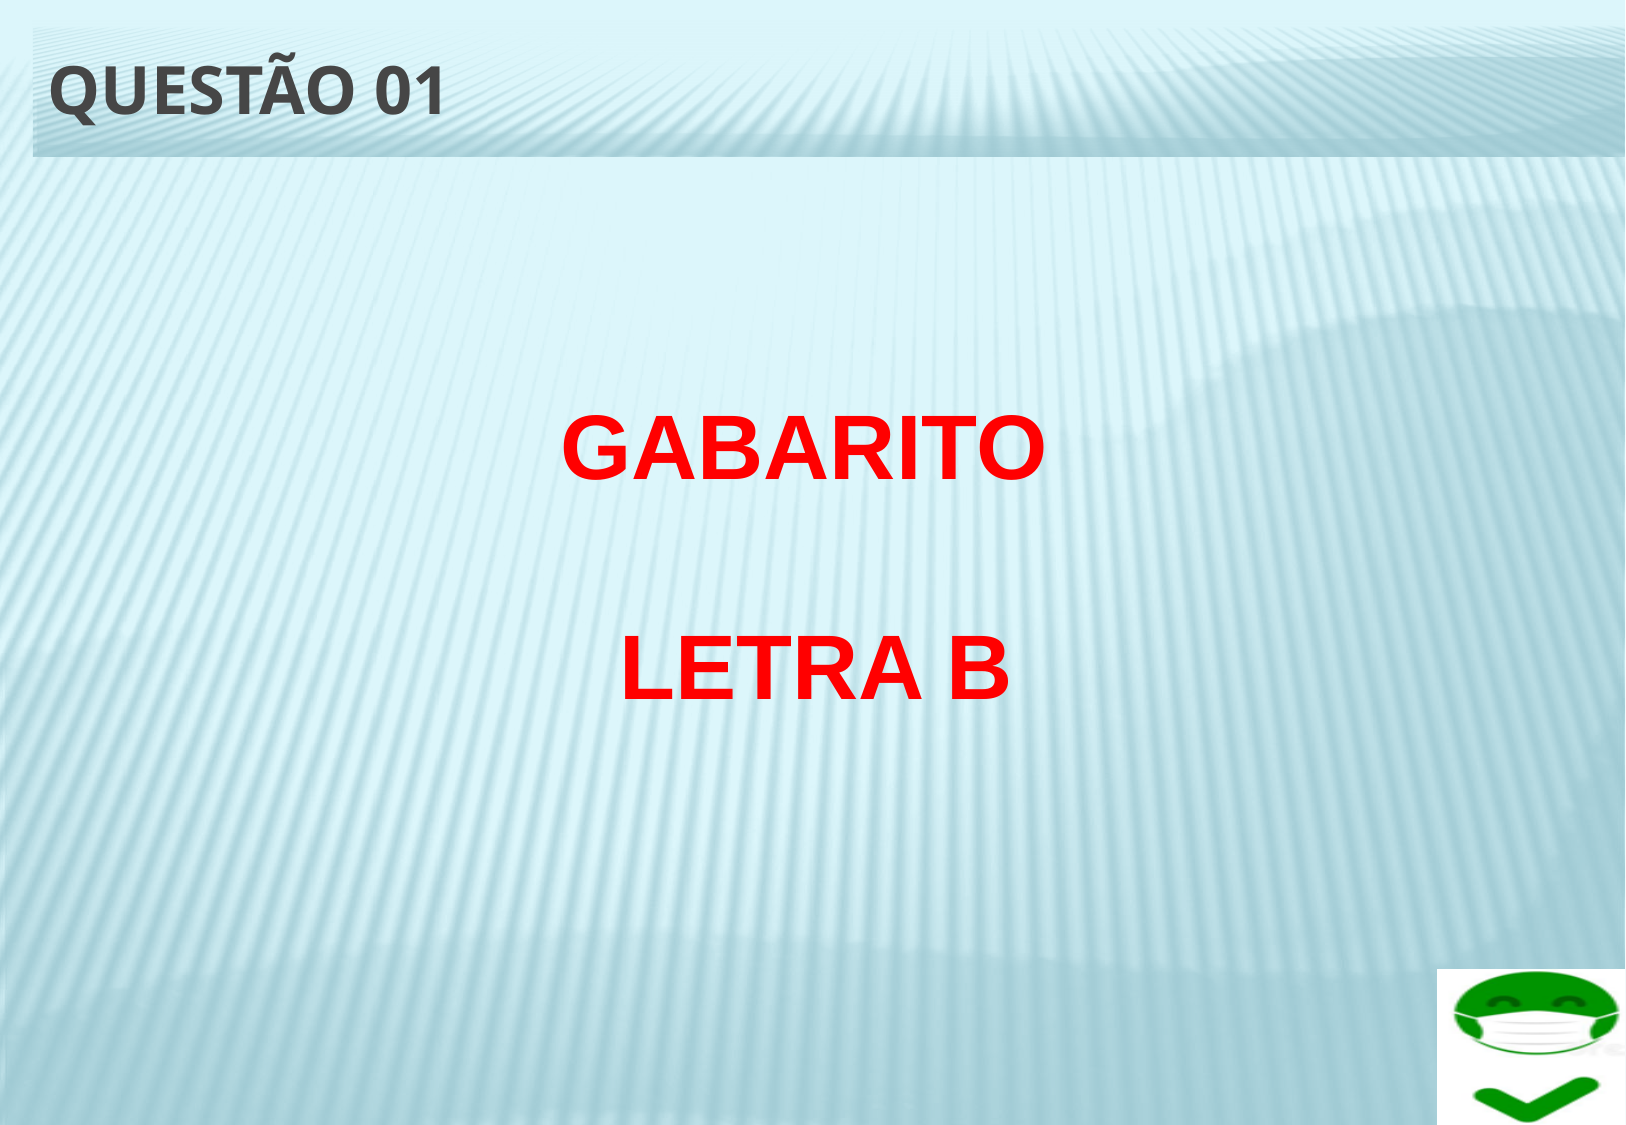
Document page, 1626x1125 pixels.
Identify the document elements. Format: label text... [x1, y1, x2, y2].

picture [0, 0, 1626, 1125]
title QUESTÃO 01 [32, 19, 1625, 157]
list [20, 121, 1590, 1110]
text_box GABARITO LETRA B [152, 380, 1482, 725]
